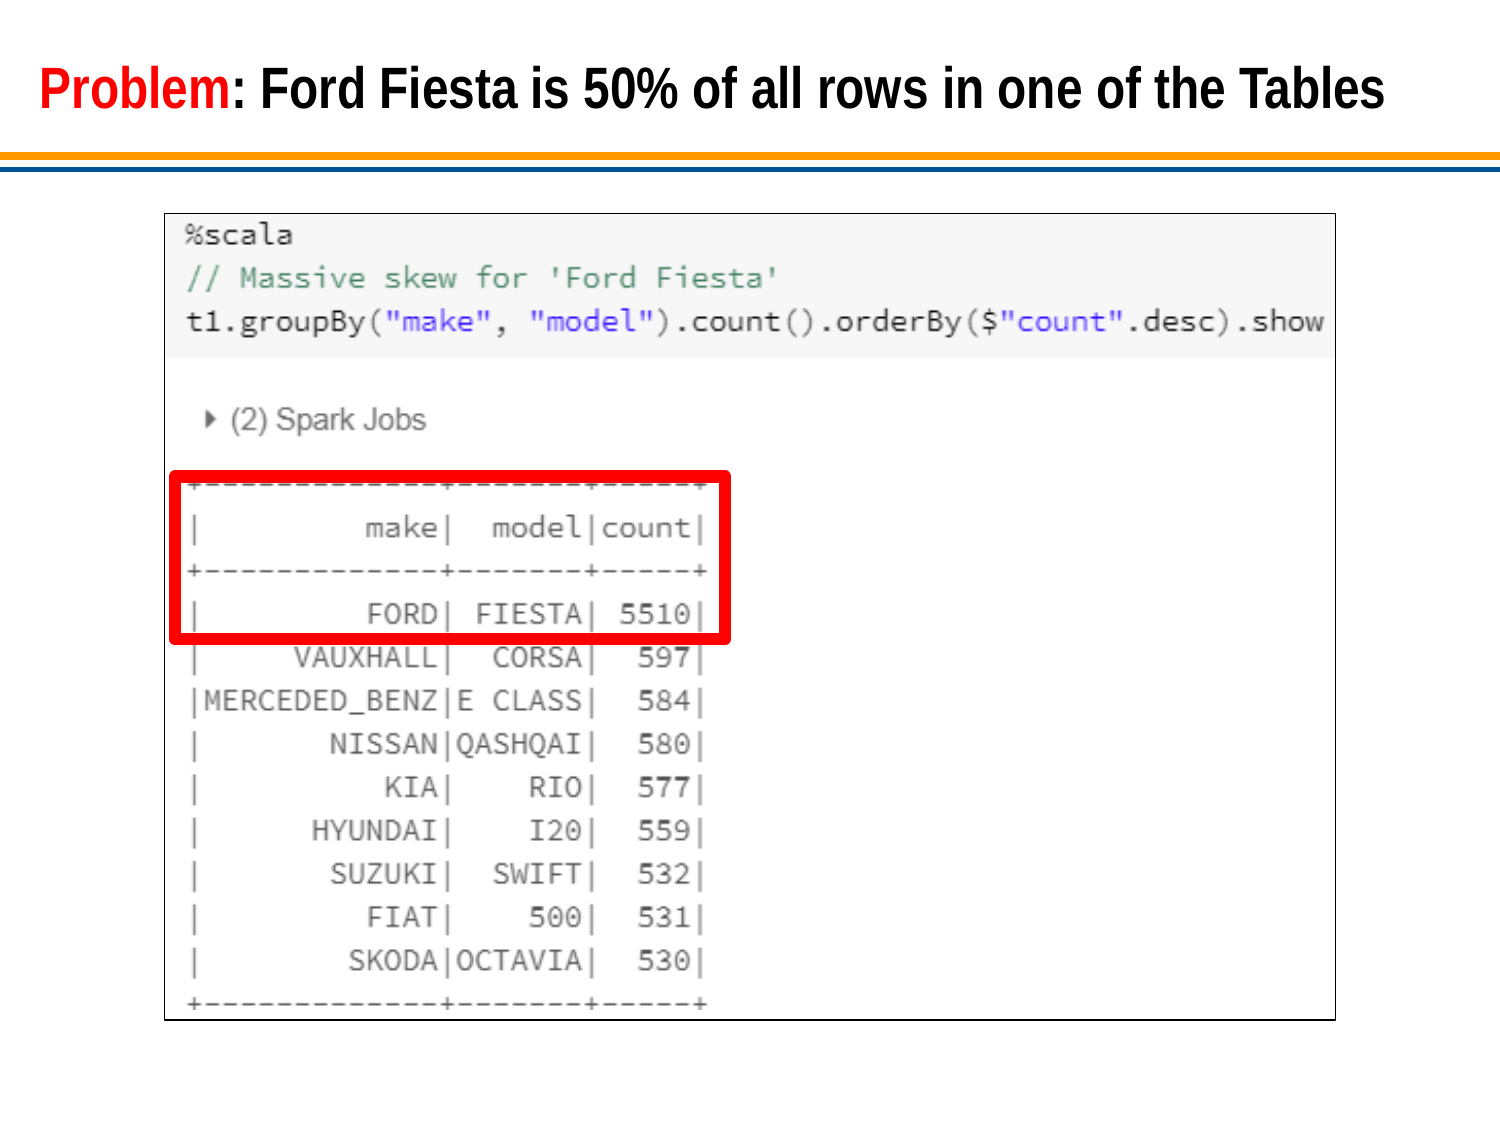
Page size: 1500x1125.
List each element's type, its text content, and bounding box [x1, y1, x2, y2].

text_box [24, 37, 250, 124]
title Problem: Ford Fiesta is 50% of all rows in one of the Tables [37, 48, 1463, 239]
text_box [163, 212, 1337, 1022]
